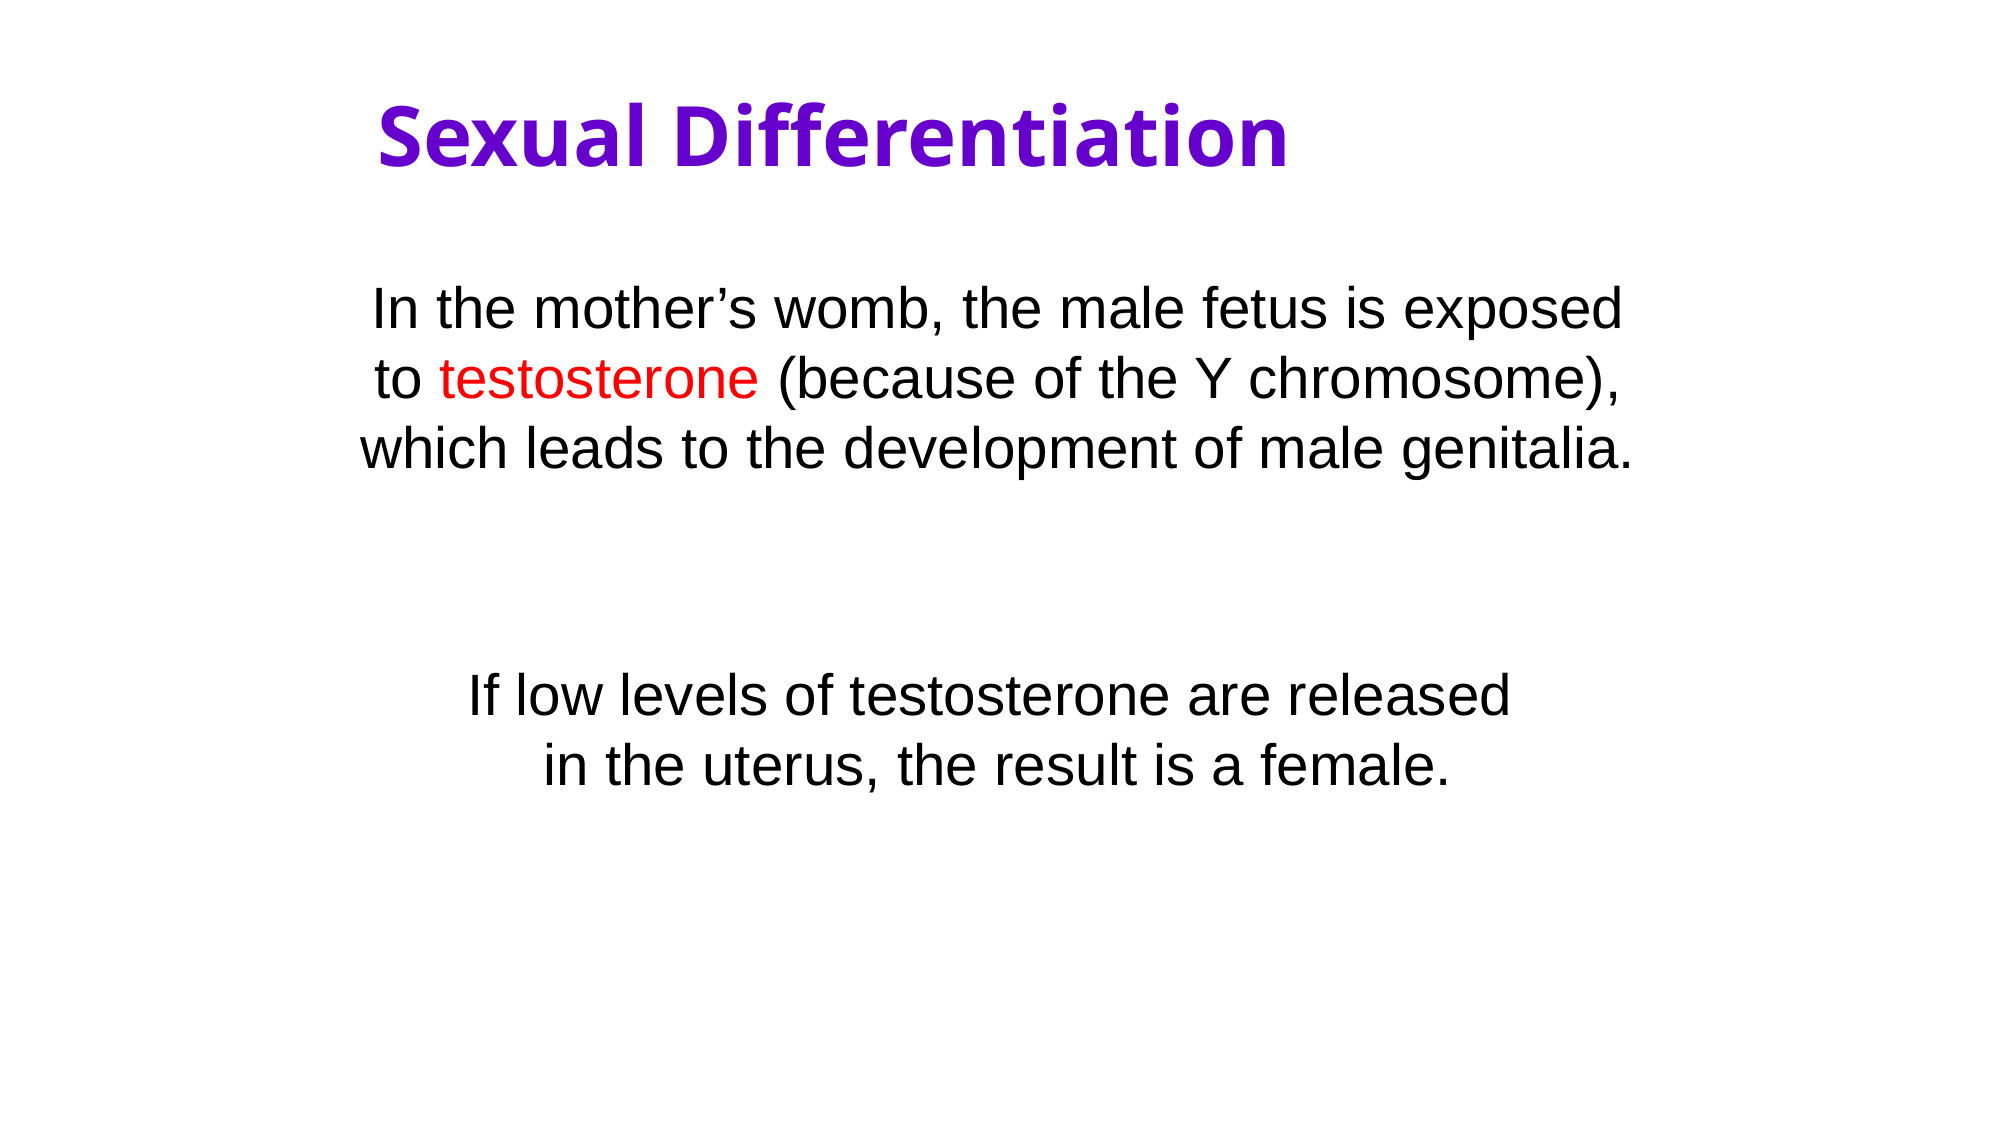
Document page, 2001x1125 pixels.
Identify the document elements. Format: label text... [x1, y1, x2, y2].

text_box If low levels of testosterone are released in the uterus, the result is a female. [329, 649, 1668, 805]
text_box In the mother’s womb, the male fetus is exposed to testosterone (because of the Y chromosome), which leads to the development of male genitalia. [329, 262, 1668, 488]
title Sexual Differentiation [362, 45, 1638, 233]
